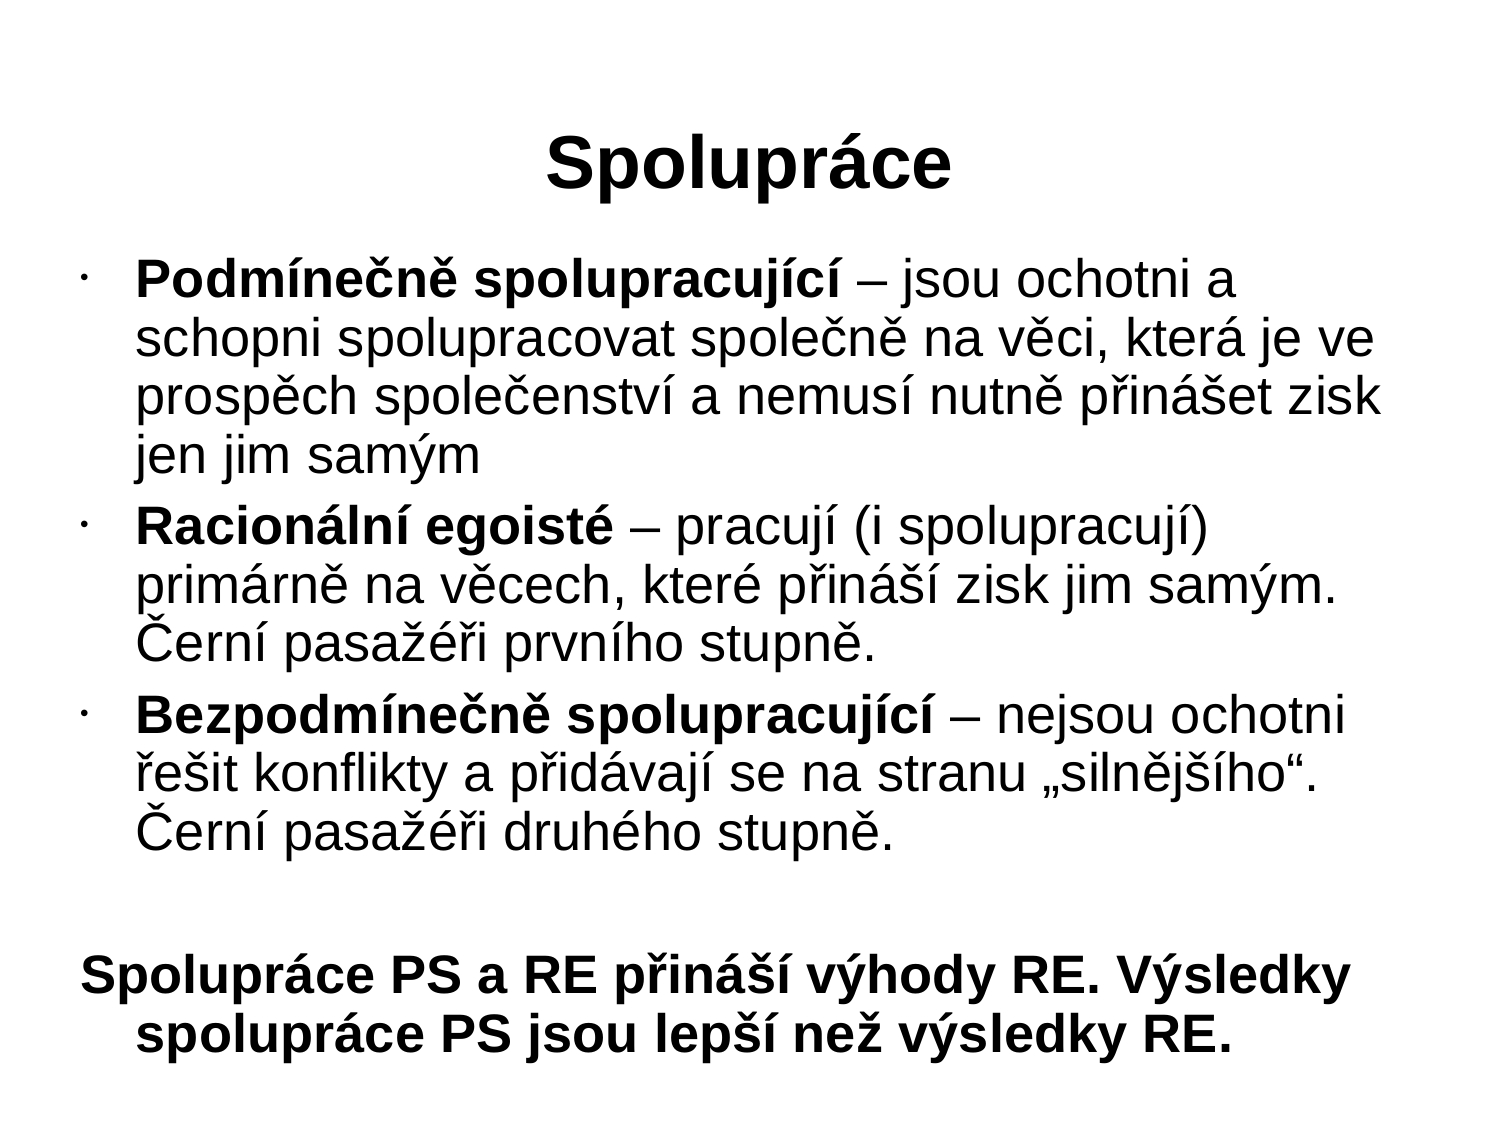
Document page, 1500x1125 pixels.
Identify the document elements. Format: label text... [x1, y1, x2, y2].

title Spolupráce [74, 105, 1426, 243]
text_box Podmínečně spolupracující – jsou ochotni a schopni spolupracovat společně na věci, která je ve prospěch společenství a nemusí nutně přinášet zisk jen jim samým Racionální egoisté – pracují (i spolupracují) primárně na věcech, které přináší zisk jim samým. Černí pasažéři prvního stupně. Bezpodmínečně spolupracující – nejsou ochotni řešit konflikty a přidávají se na stranu „silnějšího“. Černí pasažéři druhého stupně. Spolupráce PS a RE přináší výhody RE. Výsledky spolupráce PS jsou lepší než výsledky RE. [64, 243, 1436, 1071]
